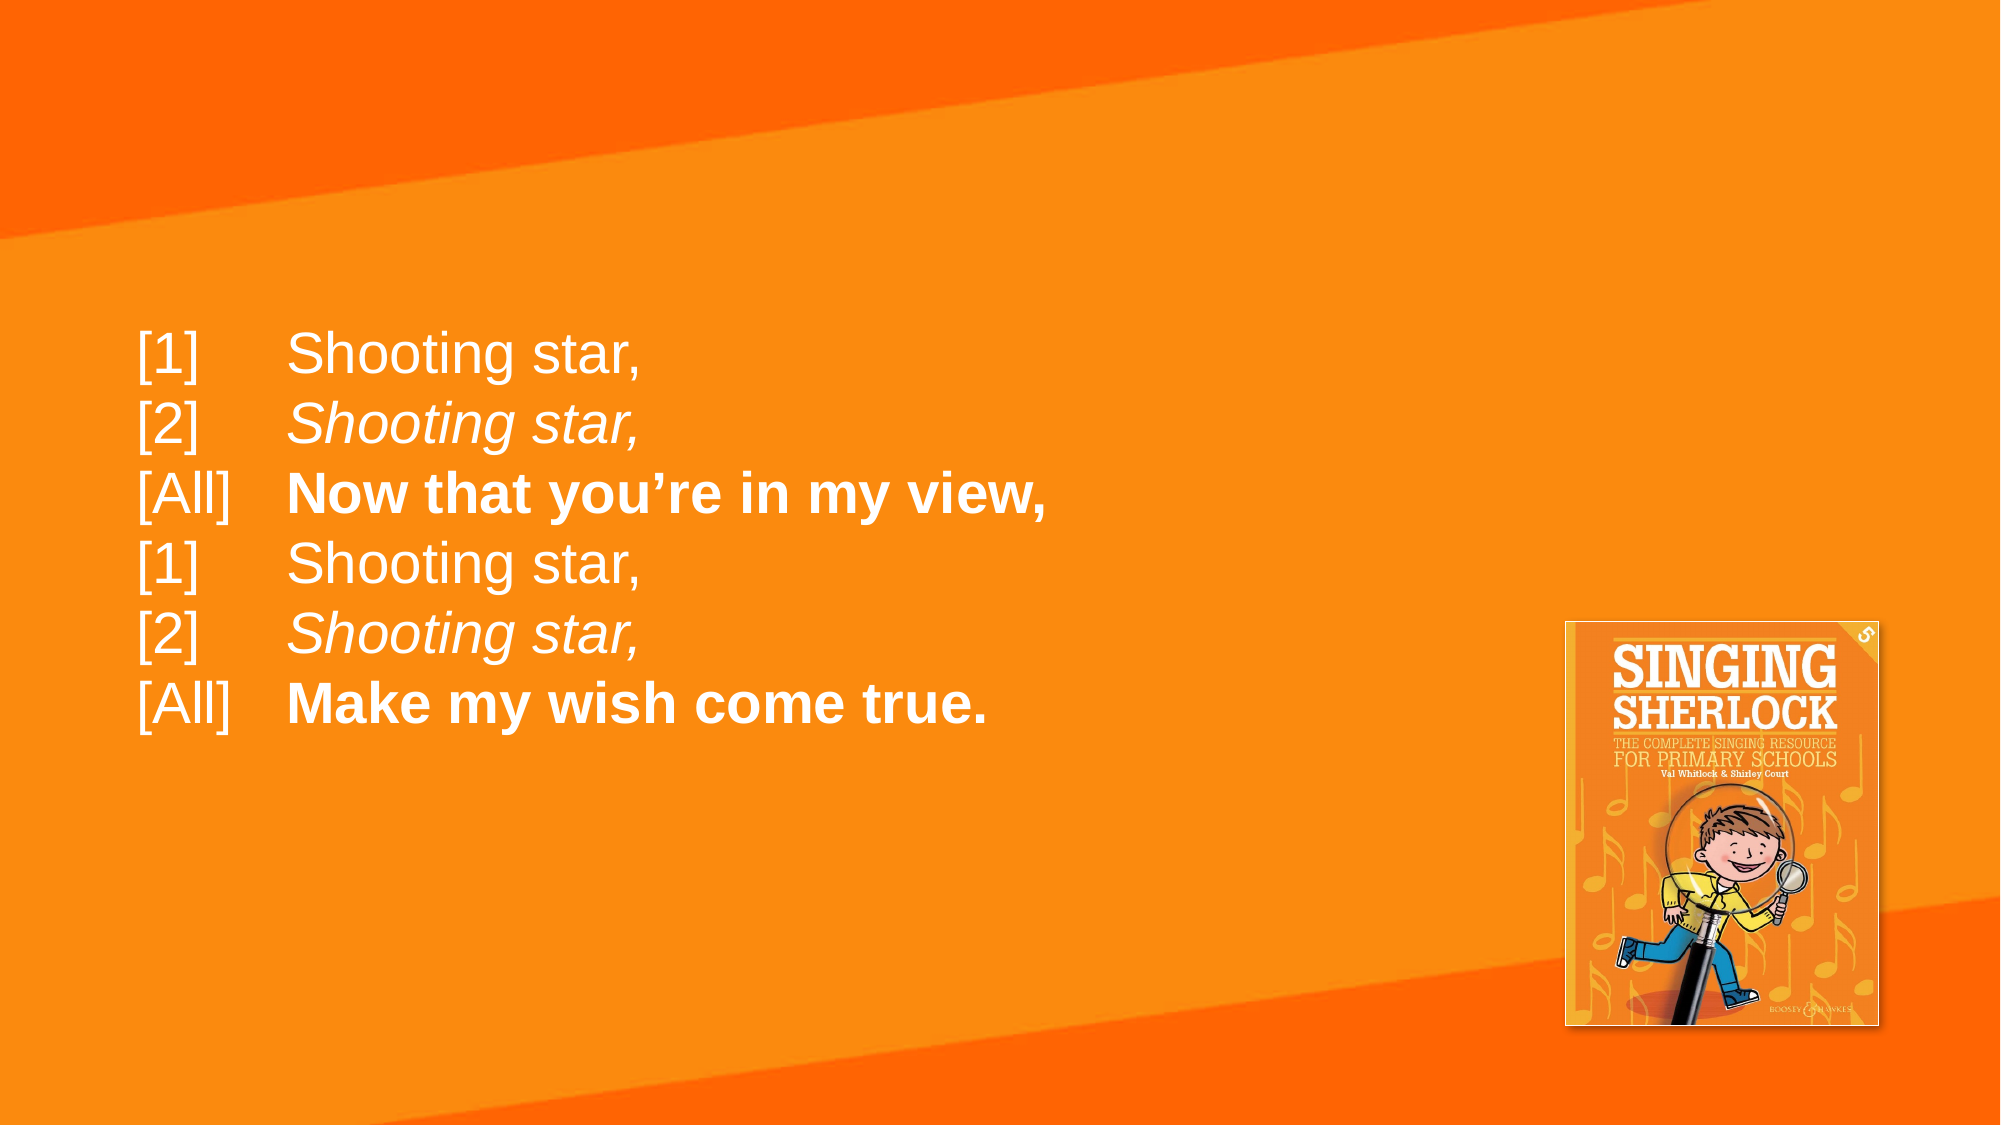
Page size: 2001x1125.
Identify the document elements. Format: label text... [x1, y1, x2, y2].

picture [0, 0, 2001, 1125]
text_box [1] Shooting star, [2] Shooting star, [All] Now that you’re in my view, [1] Shooting star, [2] Shooting star, [All] Make my wish come true. [121, 307, 1544, 743]
